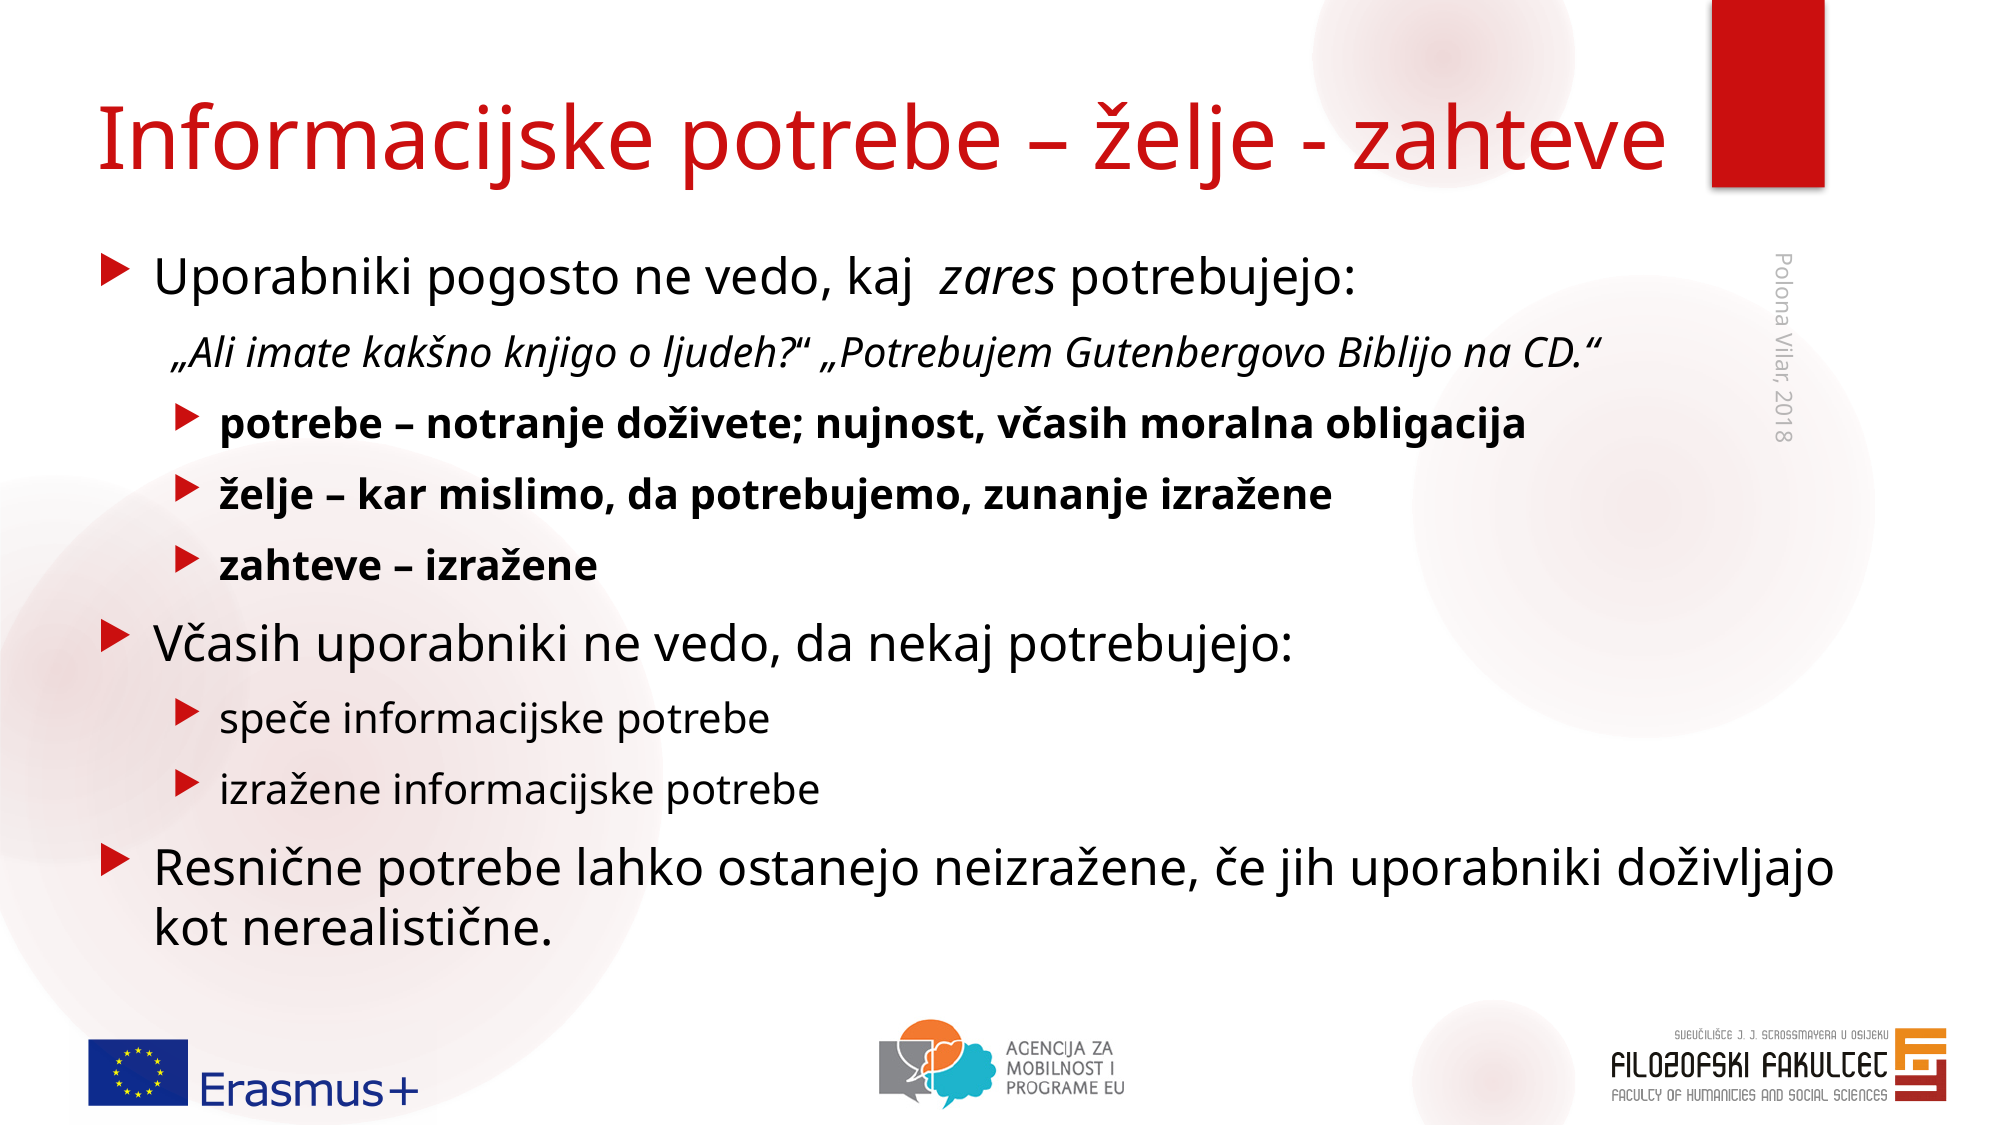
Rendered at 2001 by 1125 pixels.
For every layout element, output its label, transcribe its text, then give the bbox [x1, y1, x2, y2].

title Informacijske potrebe – želje - zahteve [82, 74, 1737, 237]
footer Polona Vilar, 2018 [1760, 237, 1811, 871]
list Uporabniki pogosto ne vedo, kaj zares potrebujejo: „Ali imate kakšno knjigo o ljudeh?“ „Potrebujem Gutenbergovo Biblijo na CD.“ potrebe – notranje doživete; nujnost, včasih moralna obligacija želje – kar mislimo, da potrebujemo, zunanje izražene zahteve – izražene Včasih uporabniki ne vedo, da nekaj potrebujejo: speče informacijske potrebe izražene informacijske potrebe Resnične potrebe lahko ostanejo neizražene, če jih uporabniki doživljajo kot nerealistične. [82, 237, 1911, 1014]
picture [69, 1020, 437, 1125]
picture [879, 1014, 1140, 1125]
picture [1610, 1017, 1951, 1112]
